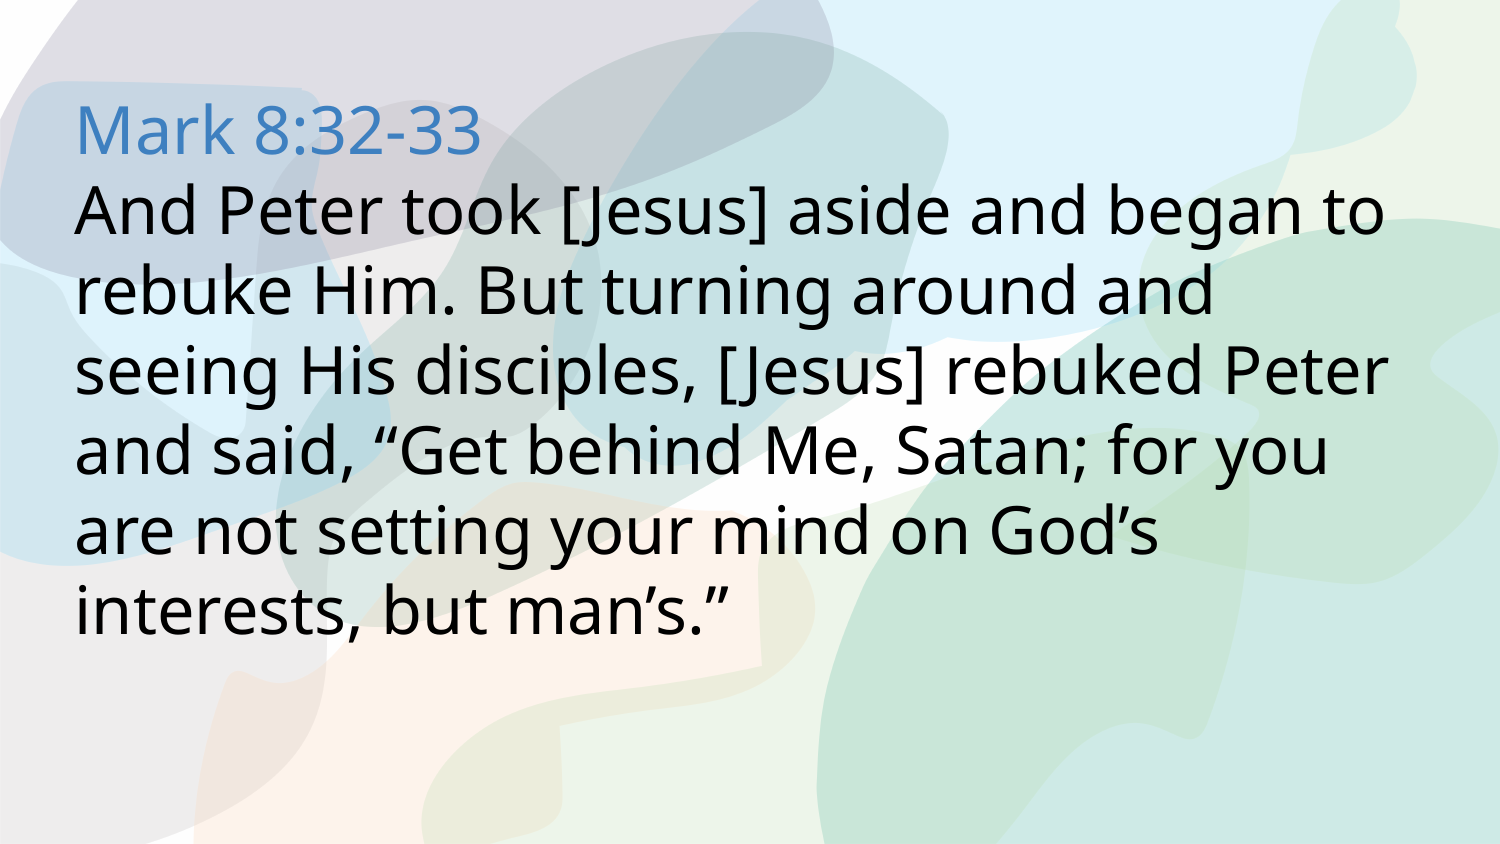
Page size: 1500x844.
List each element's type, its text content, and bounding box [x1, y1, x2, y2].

picture [0, 0, 1500, 844]
title Mark 8:32-33 And Peter took [Jesus] aside and began to rebuke Him. But turning around and seeing His disciples, [Jesus] rebuked Peter and said, “Get behind Me, Satan; for you are not setting your mind on God’s interests, but man’s.” [59, 80, 1445, 792]
